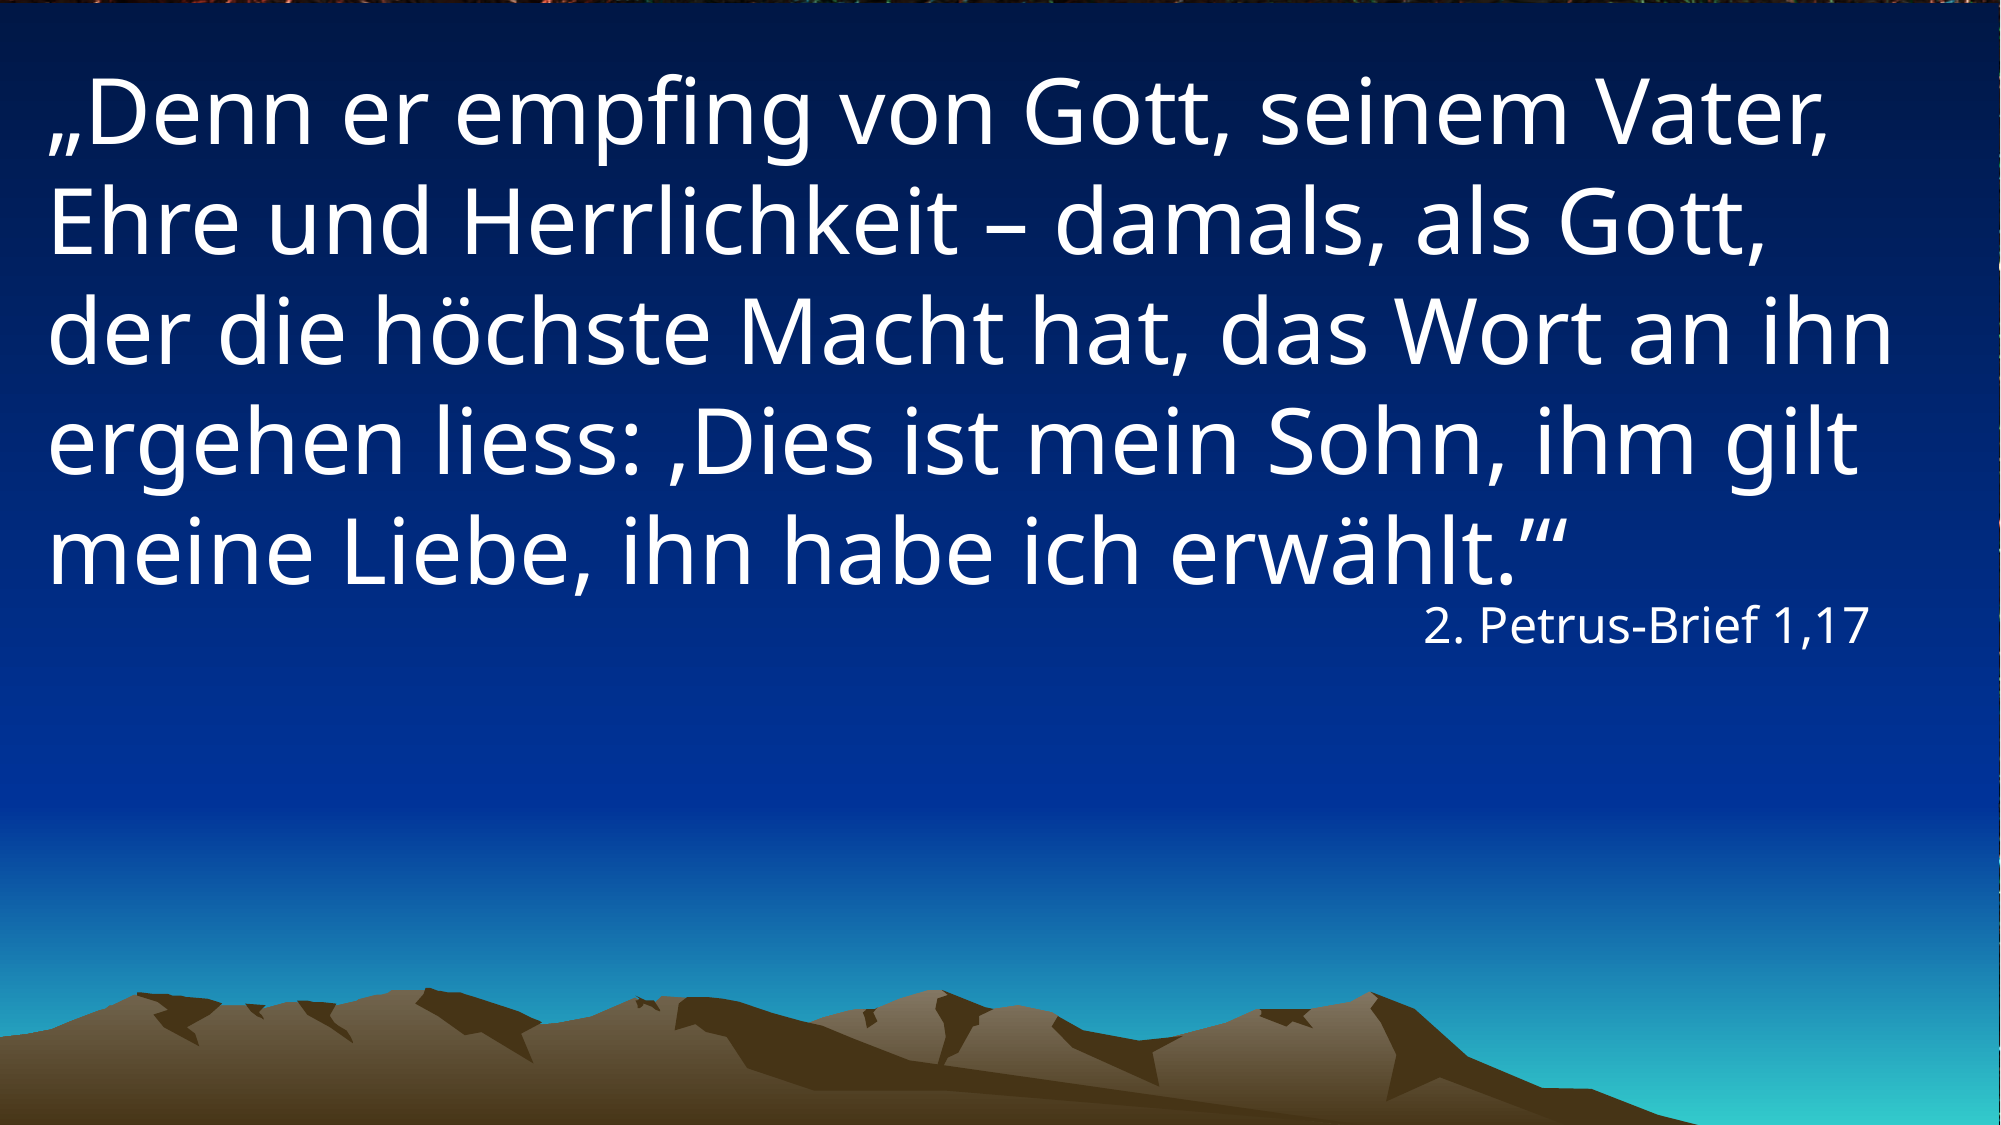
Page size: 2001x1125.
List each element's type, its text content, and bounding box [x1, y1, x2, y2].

text_box 2. Petrus-Brief 1,17 [1248, 586, 1886, 662]
title „Denn er empfing von Gott, seinem Vater, Ehre und Herrlichkeit – damals, als Gott, der die höchste Macht hat, das Wort an ihn ergehen liess: ‚Dies ist mein Sohn, ihm gilt meine Liebe, ihn habe ich erwählt.’“ [31, 45, 1934, 611]
picture [0, 0, 2001, 709]
